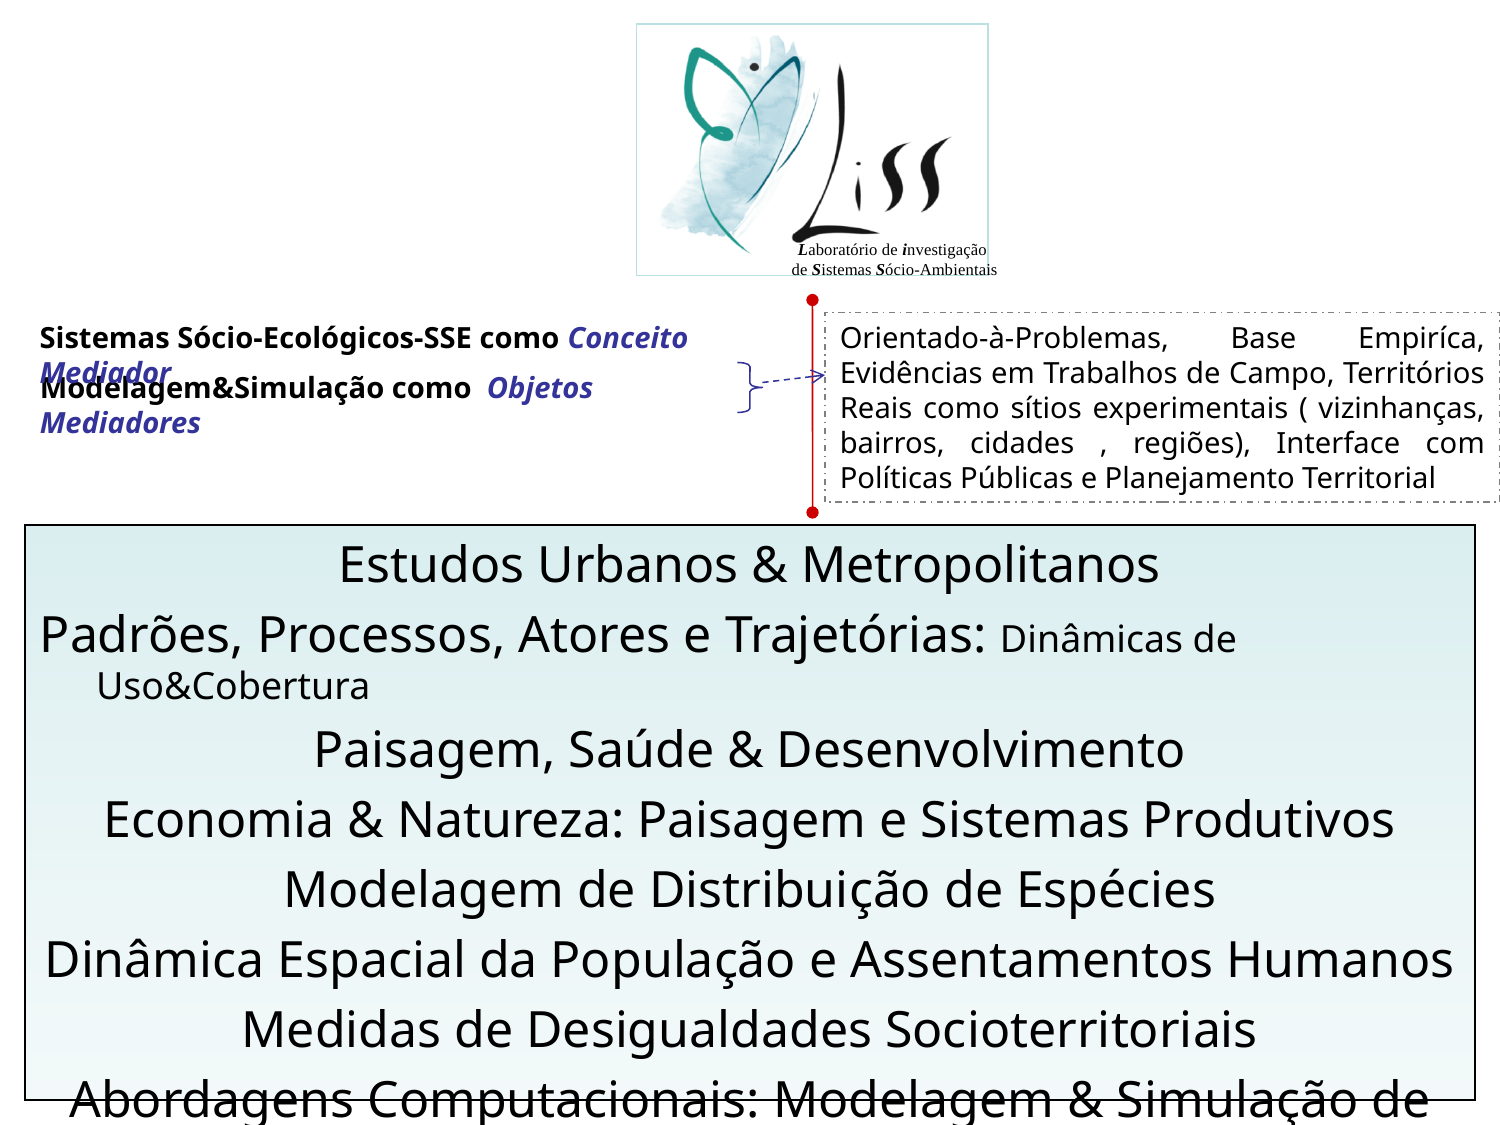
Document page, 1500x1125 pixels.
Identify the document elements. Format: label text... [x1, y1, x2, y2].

text_box [806, 293, 819, 310]
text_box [637, 24, 988, 276]
text_box Estudos Urbanos & Metropolitanos Padrões, Processos, Atores e Trajetórias: Dinâmicas de Uso&Cobertura Paisagem, Saúde & Desenvolvimento Economia & Natureza: Paisagem e Sistemas Produtivos Modelagem de Distribuição de Espécies Dinâmica Espacial da População e Assentamentos Humanos Medidas de Desigualdades Socioterritoriais Abordagens Computacionais: Modelagem & Simulação de SSE [24, 525, 1475, 1100]
text_box Orientado-à-Problemas, Base Empiríca, Evidências em Trabalhos de Campo, Territórios Reais como sítios experimentais ( vizinhanças, bairros, cidades , regiões), Interface com Políticas Públicas e Planejamento Territorial [824, 312, 1500, 502]
text_box [806, 423, 819, 519]
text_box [24, 312, 838, 414]
